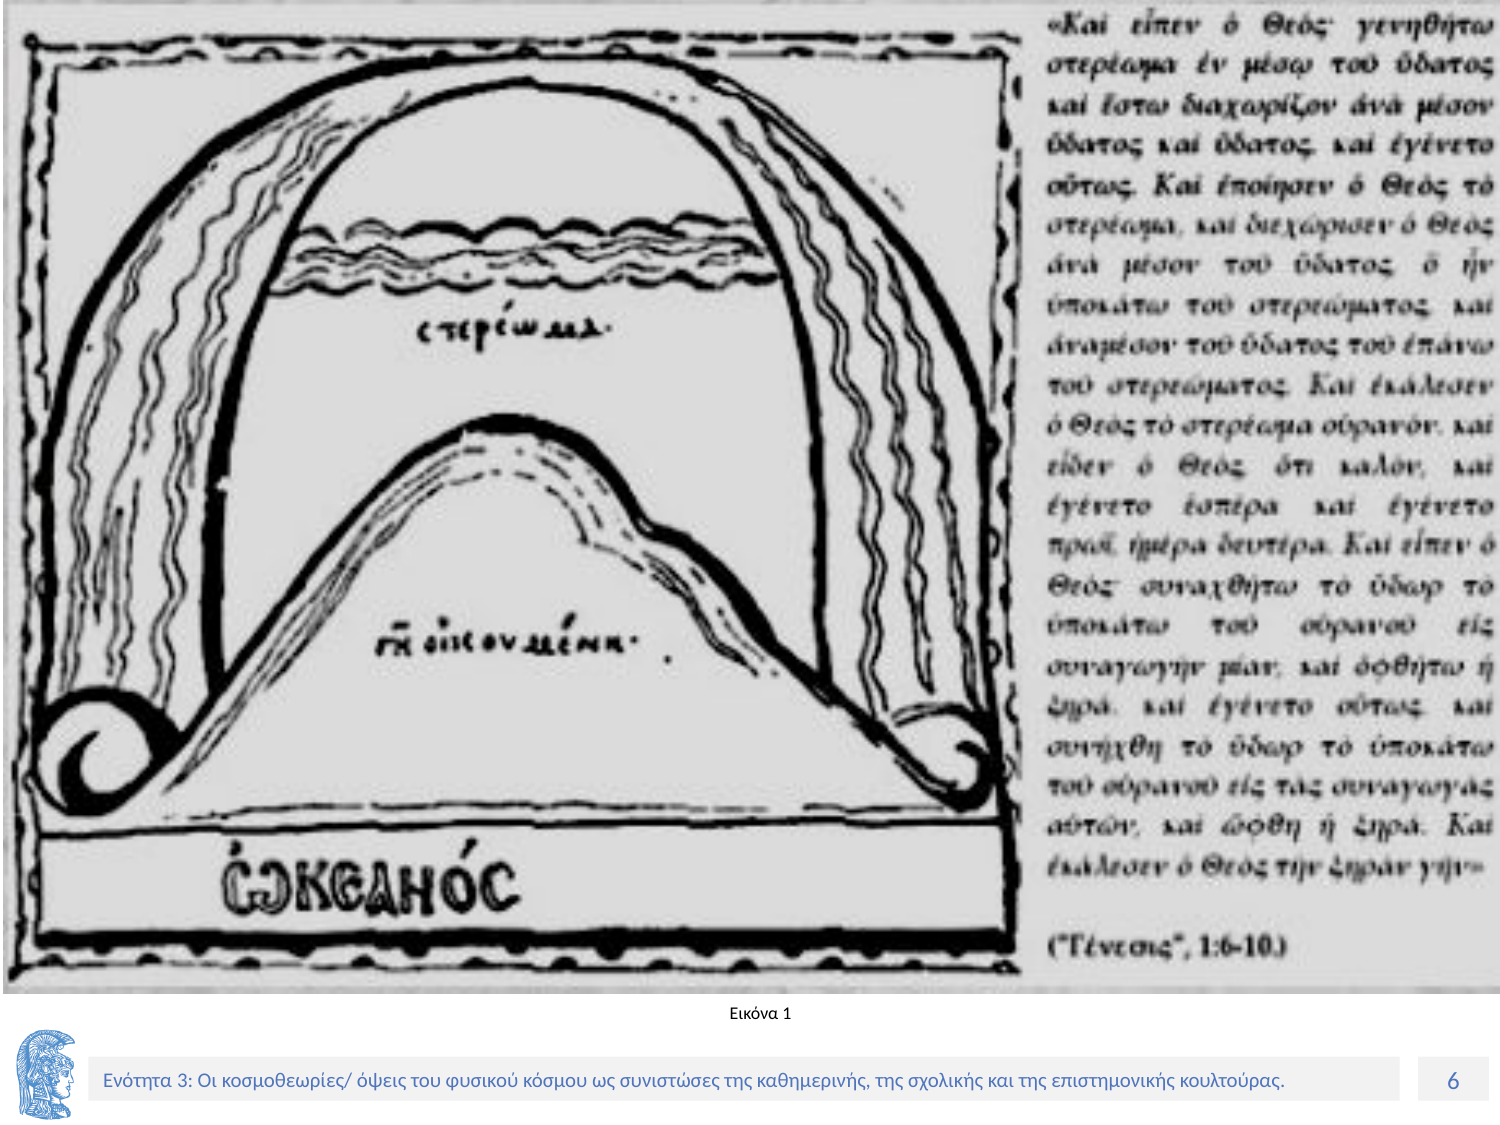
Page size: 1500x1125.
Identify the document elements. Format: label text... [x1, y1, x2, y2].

picture [3, 0, 1500, 994]
picture [9, 1026, 81, 1120]
text_box Εικόνα 1 [714, 1002, 880, 1031]
